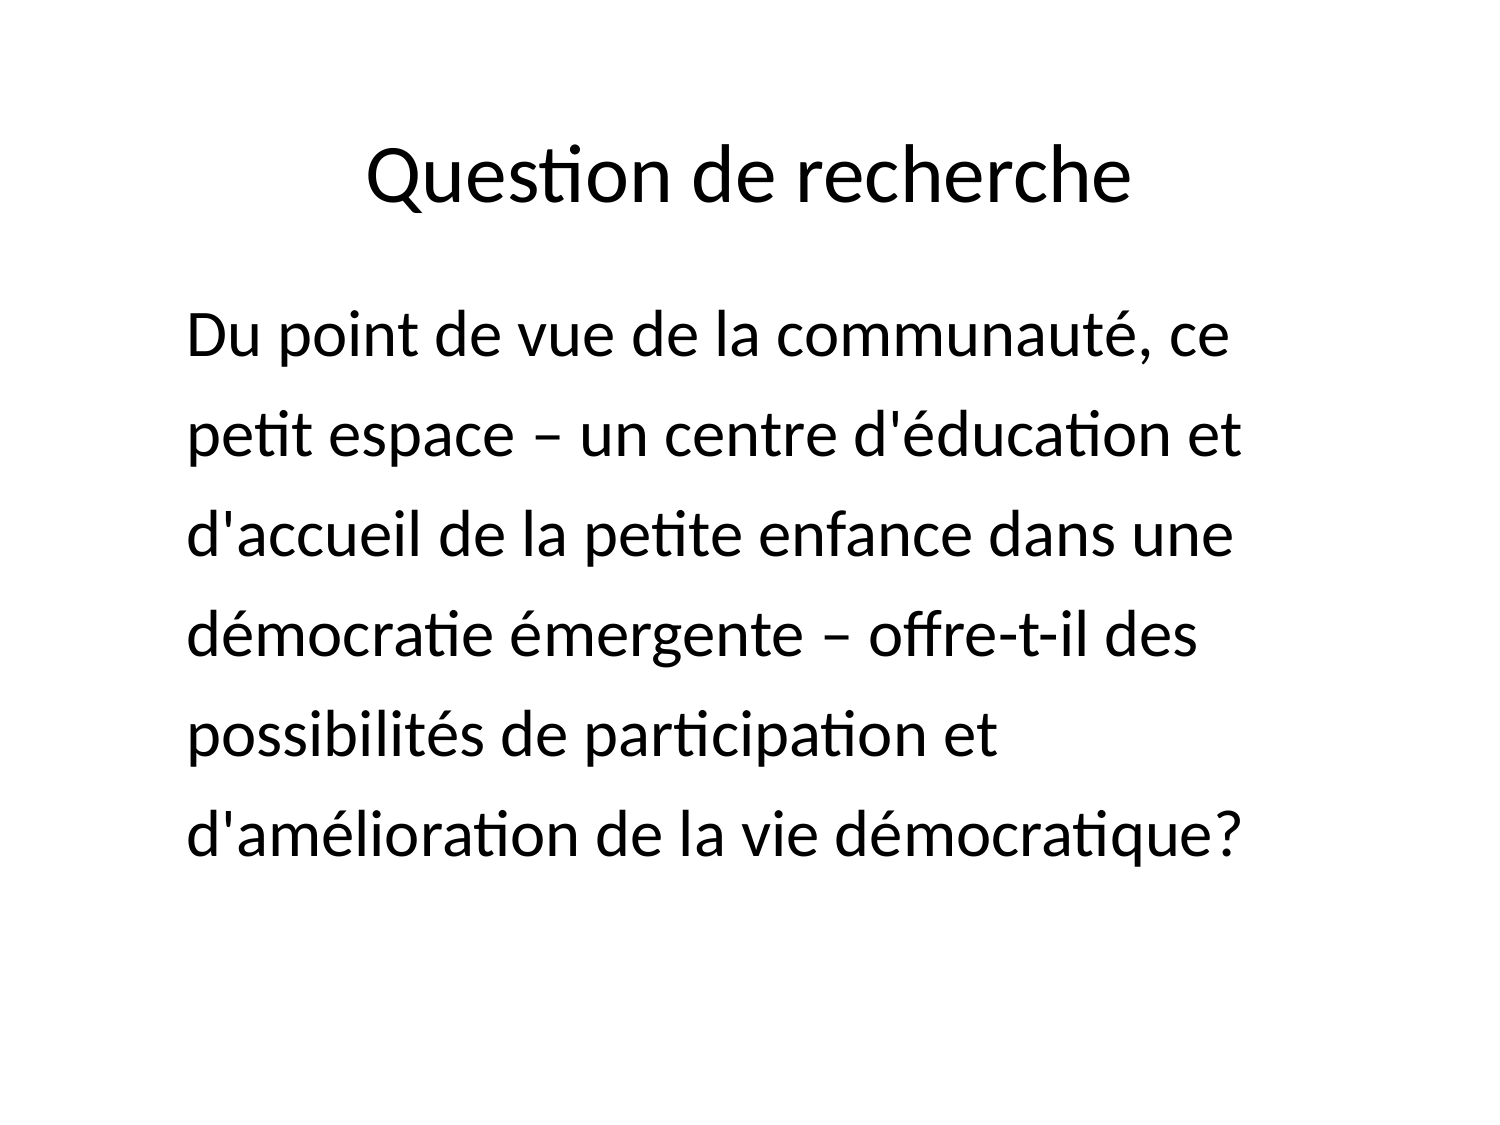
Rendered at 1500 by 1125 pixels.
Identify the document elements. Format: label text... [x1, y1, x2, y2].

title Question de recherche [75, 75, 1425, 263]
list Du point de vue de la communauté, ce petit espace – un centre d'éducation et d'accueil de la petite enfance dans une démocratie émergente – offre-t-il des possibilités de participation et d'amélioration de la vie démocratique? [115, 262, 1385, 1065]
